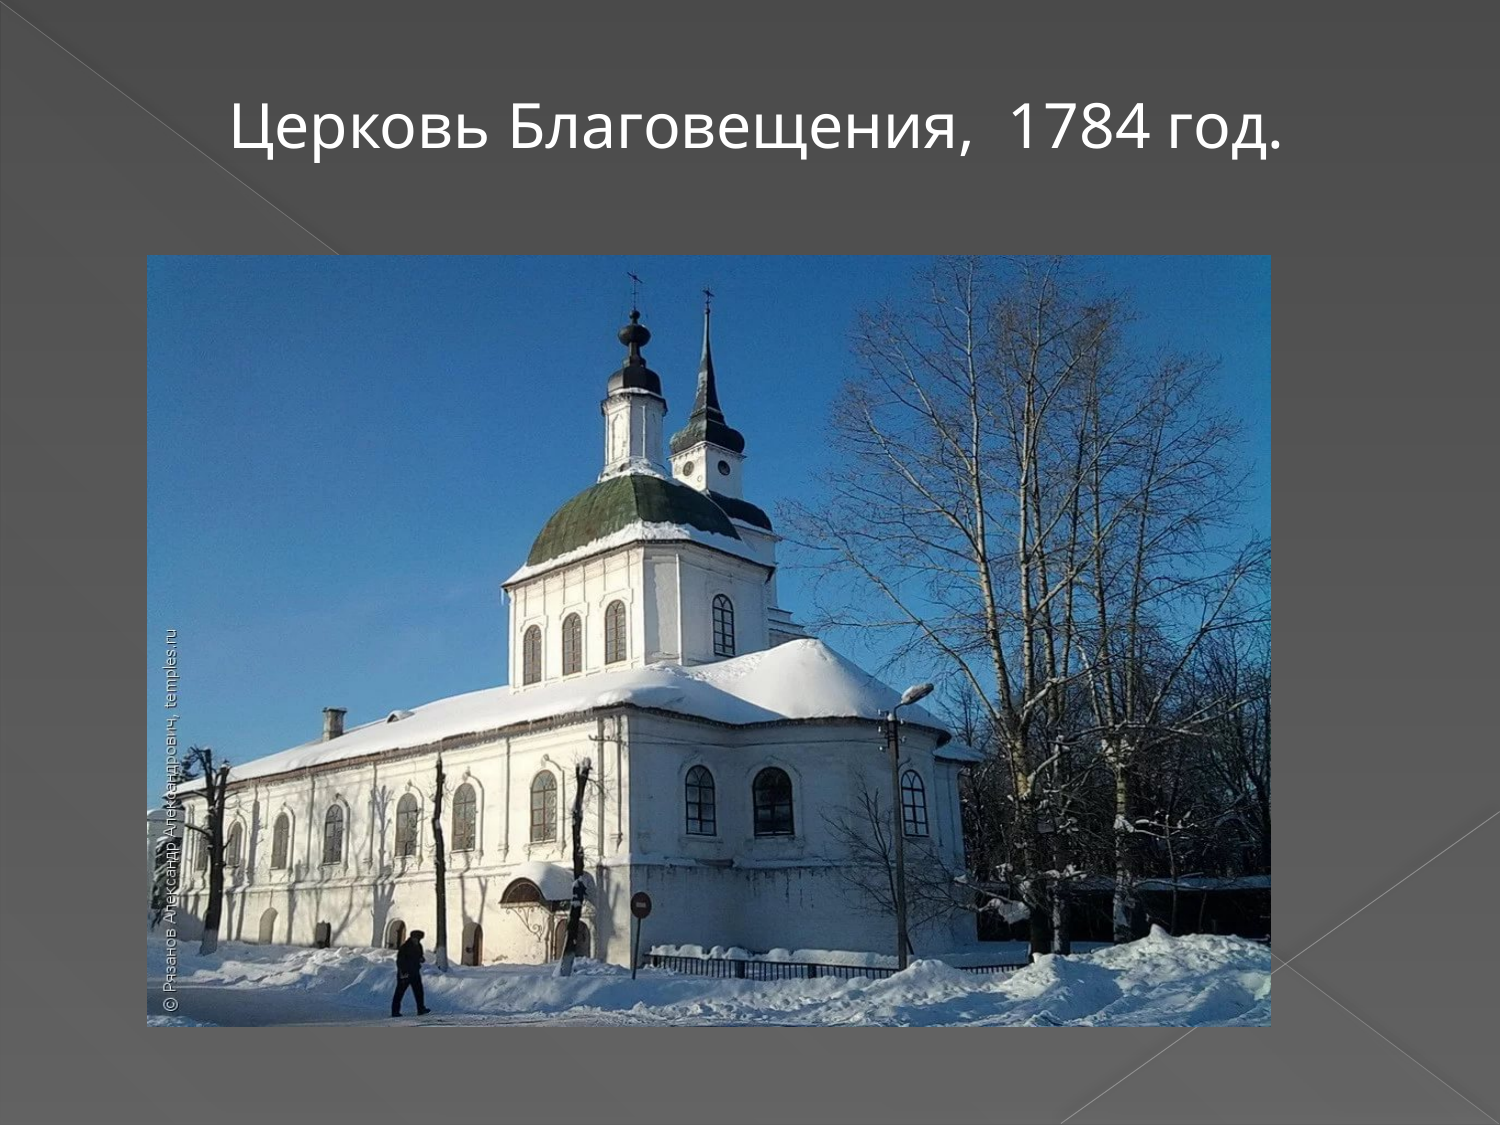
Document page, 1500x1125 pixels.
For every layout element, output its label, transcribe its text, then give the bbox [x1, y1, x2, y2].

picture [147, 255, 1271, 1027]
list Церковь Благовещения, 1784 год. [76, 78, 1427, 256]
